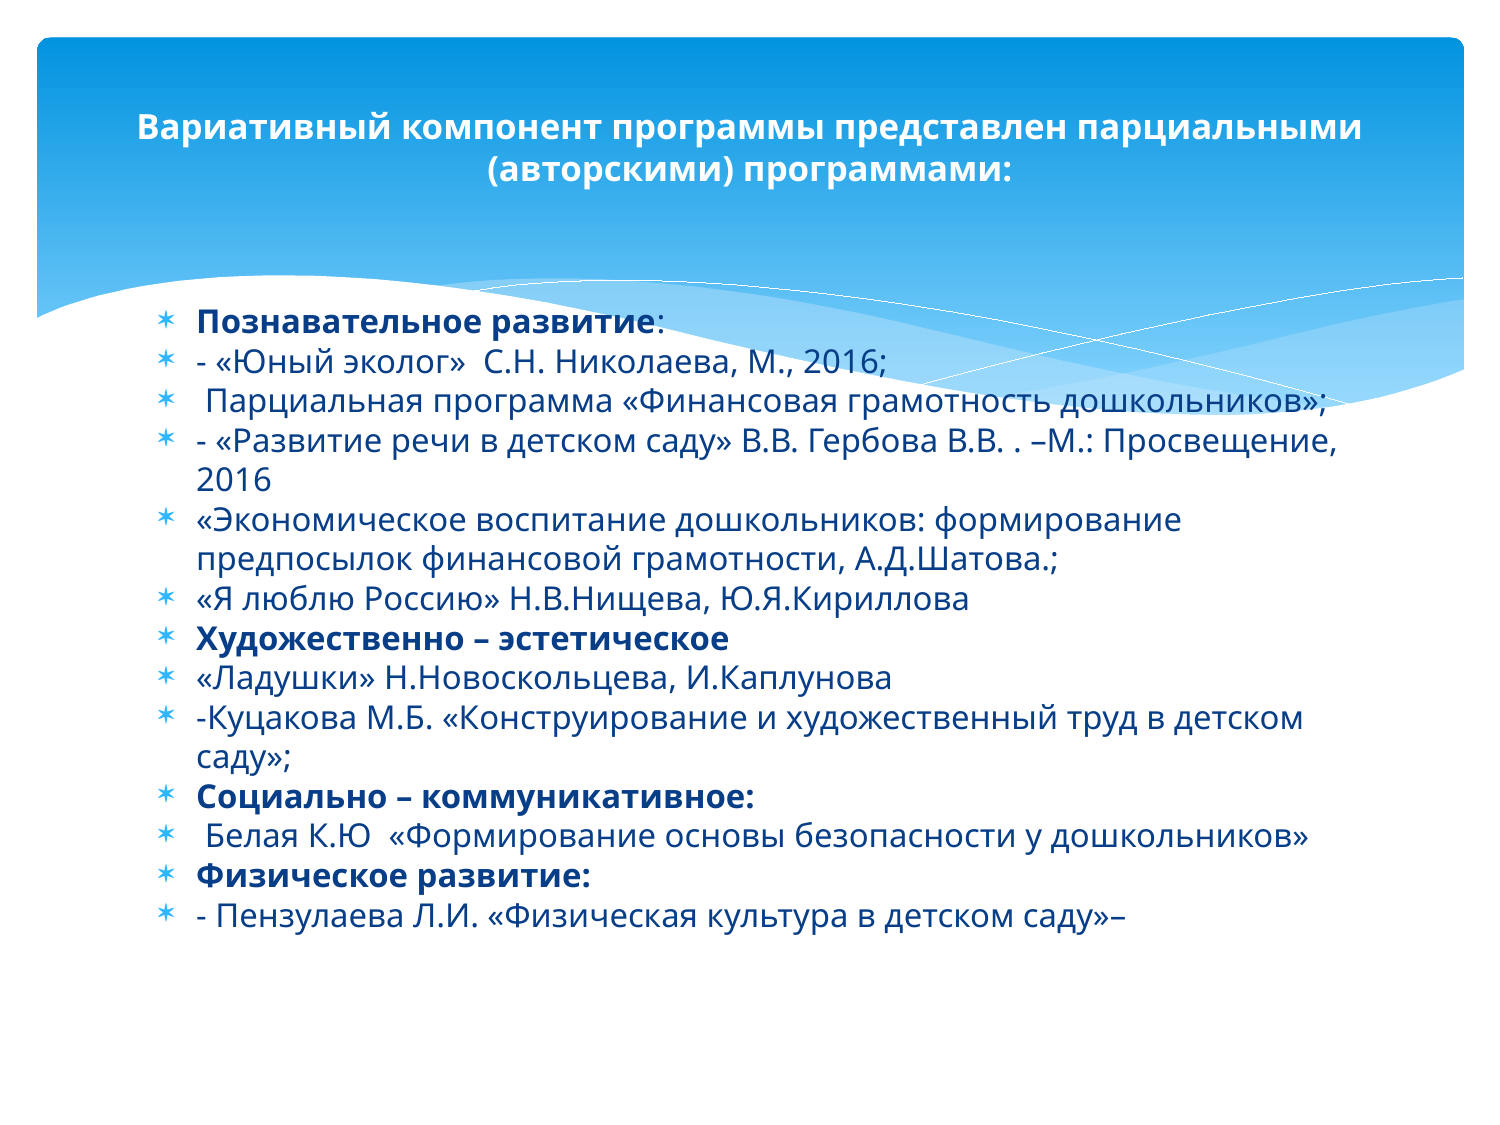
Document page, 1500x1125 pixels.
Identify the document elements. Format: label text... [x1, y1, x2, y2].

list Познавательное развитие: - «Юный эколог» С.Н. Николаева, М., 2016; Парциальная программа «Финансовая грамотность дошкольников»; - «Развитие речи в детском саду» В.В. Гербова В.В. . –М.: Просвещение, 2016 «Экономическое воспитание дошкольников: формирование предпосылок финансовой грамотности, А.Д.Шатова.; «Я люблю Россию» Н.В.Нищева, Ю.Я.Кириллова Художественно – эстетическое «Ладушки» Н.Новоскольцева, И.Каплунова -Куцакова М.Б. «Конструирование и художественный труд в детском саду»; Социально – коммуникативное: Белая К.Ю «Формирование основы безопасности у дошкольников» Физическое развитие: - Пензулаева Л.И. «Физическая культура в детском саду»– [143, 292, 1359, 1005]
title Вариативный компонент программы представлен парциальными (авторскими) программами: [75, 55, 1425, 261]
